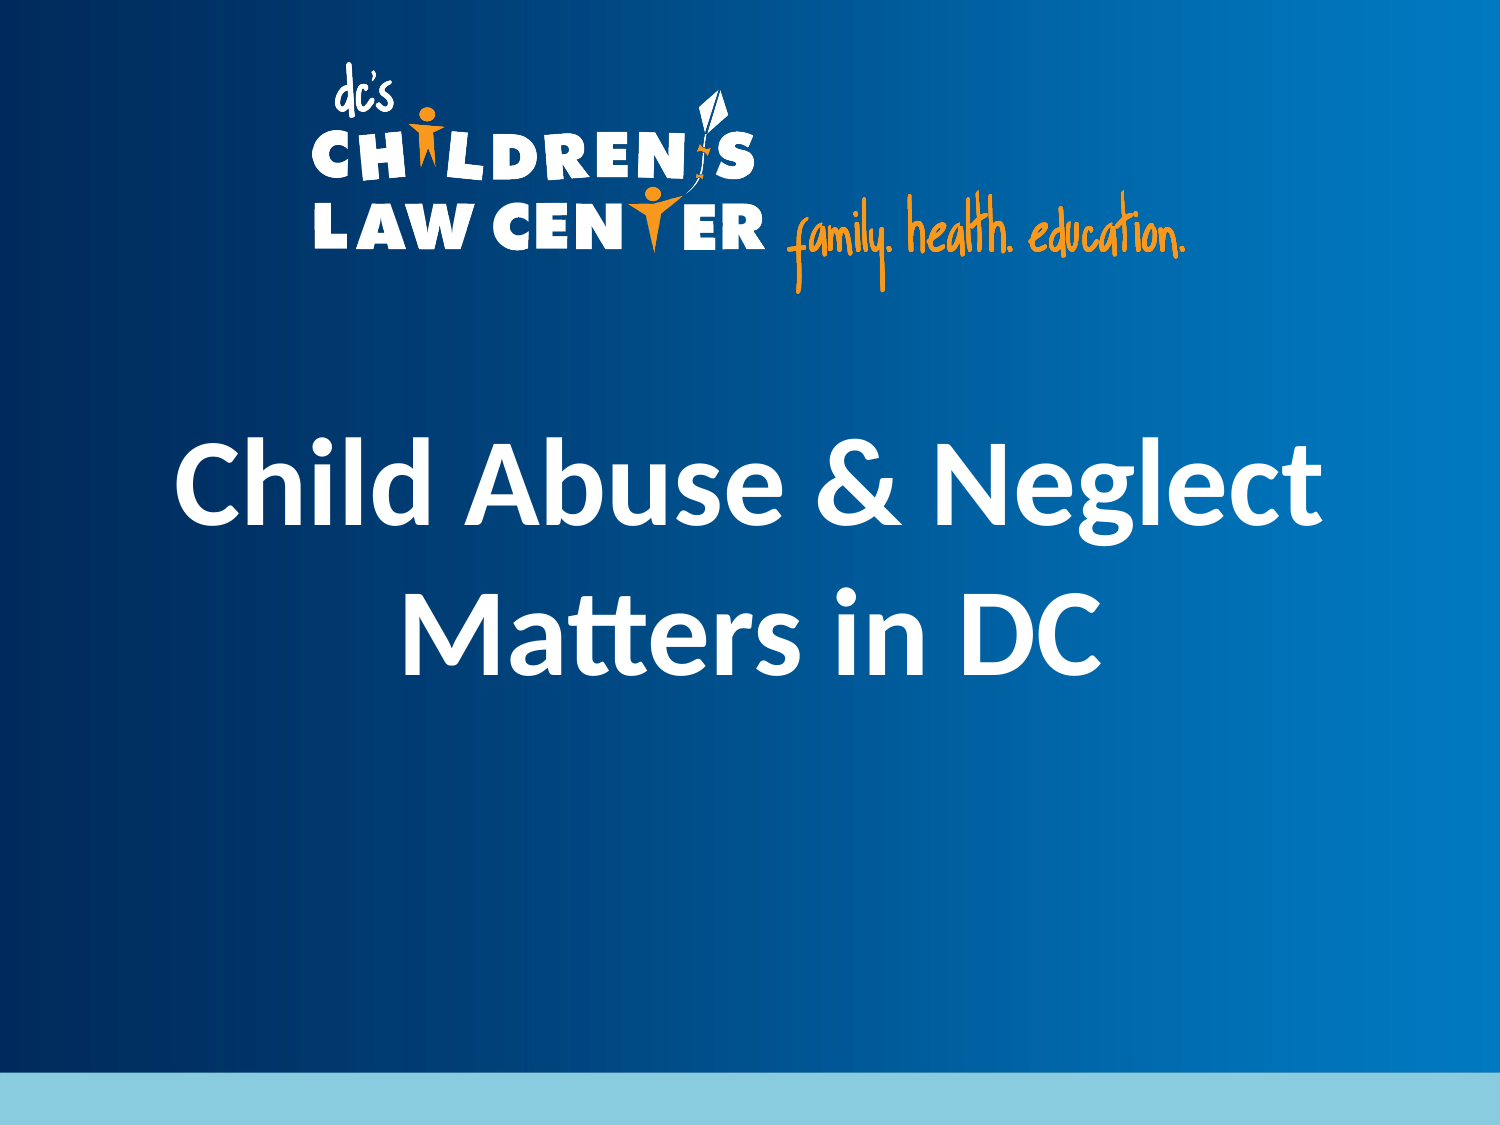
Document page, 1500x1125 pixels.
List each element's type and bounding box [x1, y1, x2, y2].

text_box [0, 0, 1500, 1125]
